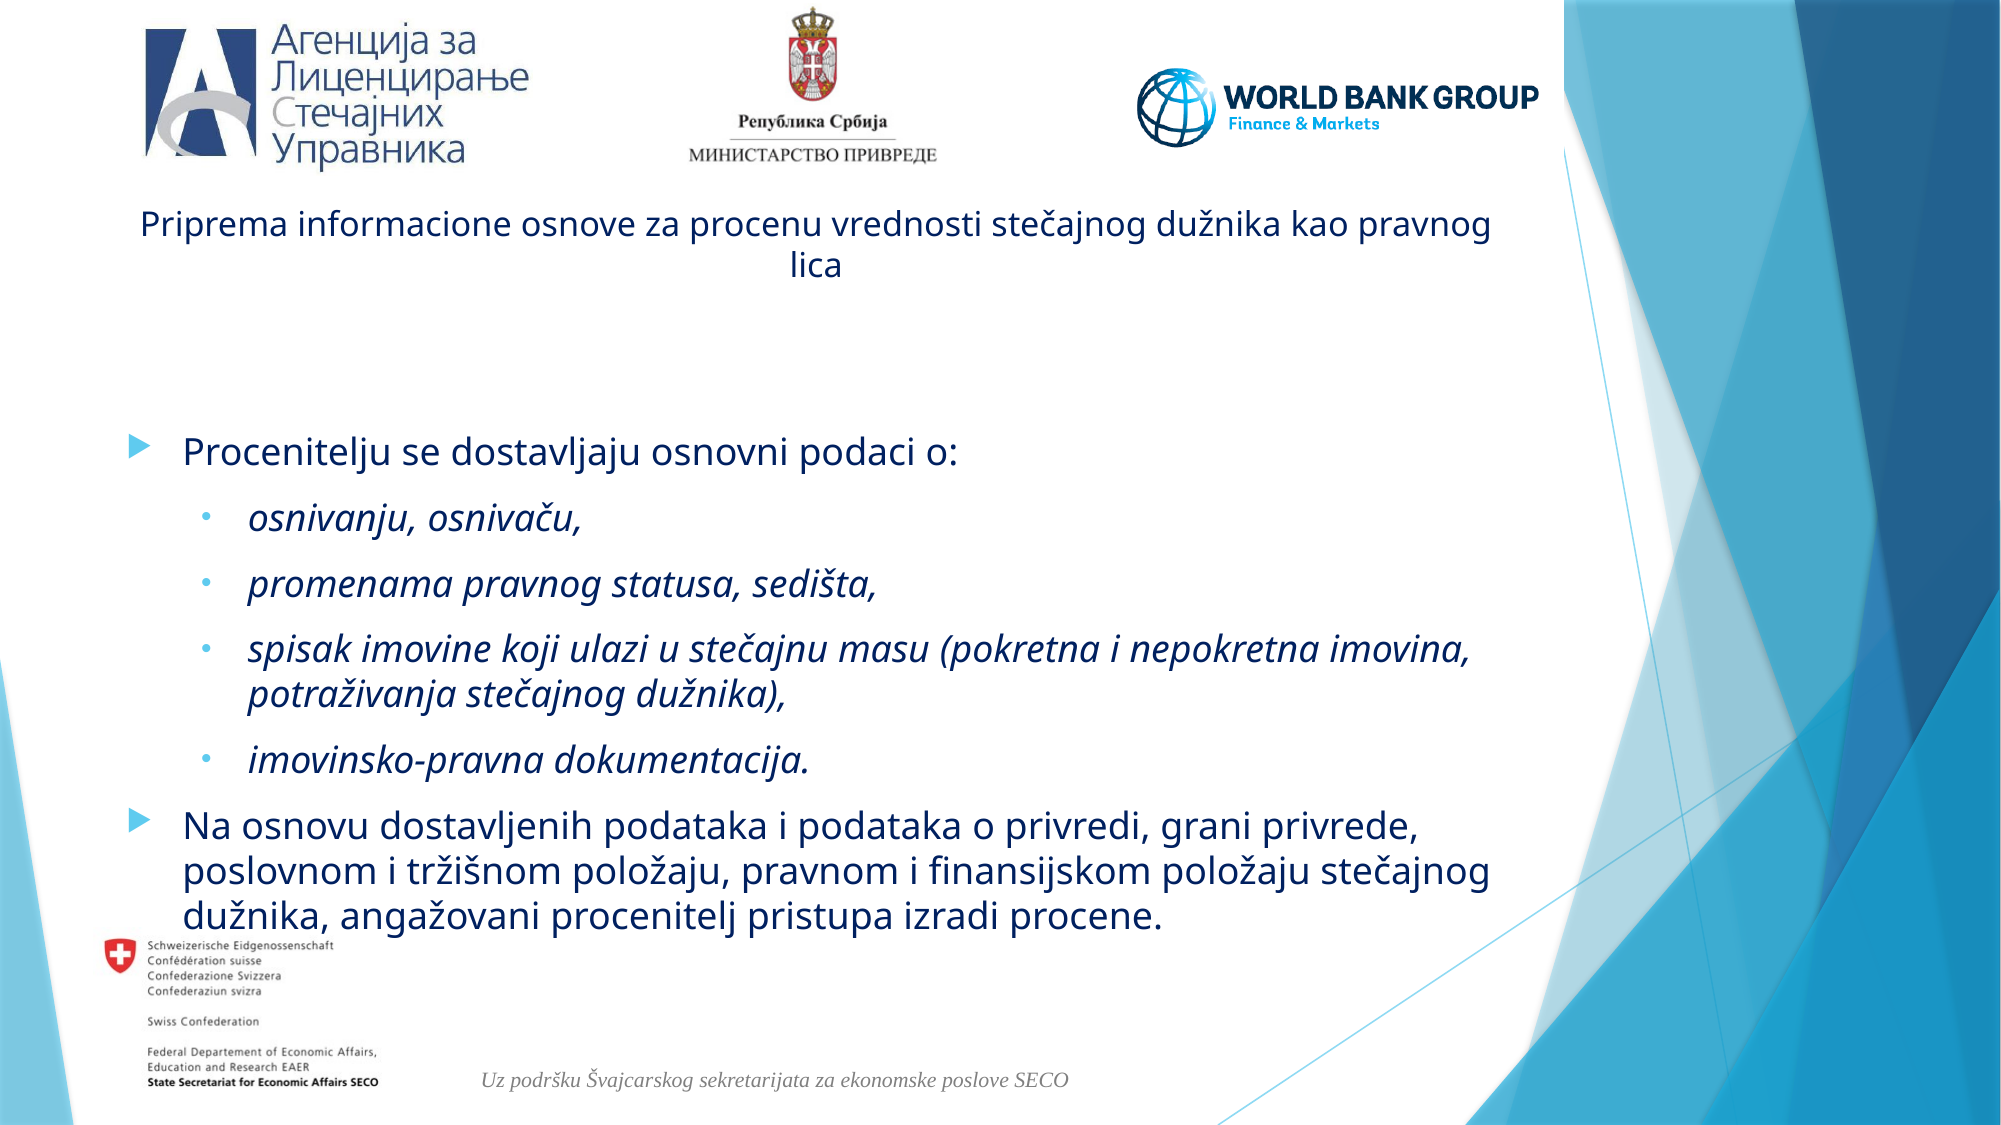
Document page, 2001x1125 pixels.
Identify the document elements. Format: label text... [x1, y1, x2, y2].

picture [1131, 0, 1564, 215]
picture [687, 3, 939, 166]
picture [141, 18, 533, 176]
title Priprema informacione osnove za procenu vrednosti stečajnog dužnika kao pravnog lica [111, 194, 1522, 341]
list Procenitelju se dostavljaju osnovni podaci o: osnivanju, osnivaču, promenama pravnog statusa, sedišta, spisak imovine koji ulazi u stečajnu masu (pokretna i nepokretna imovina, potraživanja stečajnog dužnika), imovinsko-pravna dokumentacija. Na osnovu dostavljenih podataka i podataka o privredi, grani privrede, poslovnom i tržišnom položaju, pravnom i finansijskom položaju stečajnog dužnika, angažovani procenitelj pristupa izradi procene. [111, 354, 1522, 992]
picture [93, 927, 417, 1100]
